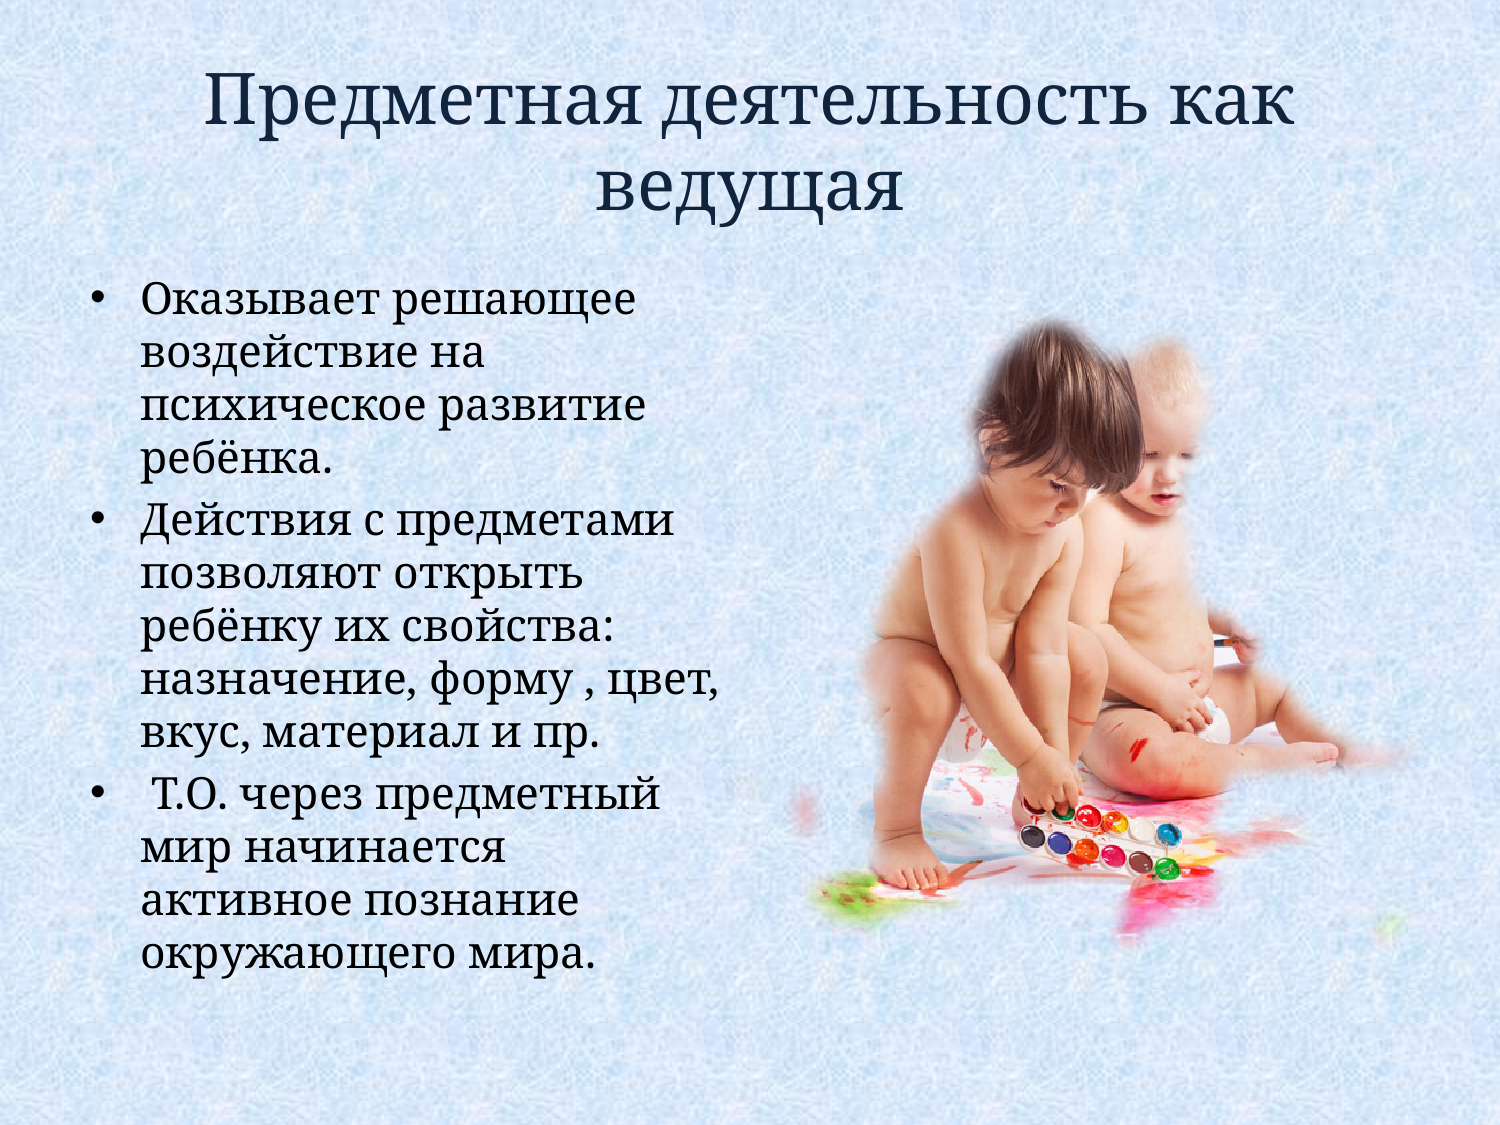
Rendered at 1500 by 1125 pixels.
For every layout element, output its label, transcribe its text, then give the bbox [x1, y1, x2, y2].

picture [0, 0, 1500, 1125]
list Оказывает решающее воздействие на психическое развитие ребёнка. Действия с предметами позволяют открыть ребёнку их свойства: назначение, форму , цвет, вкус, материал и пр. Т.О. через предметный мир начинается активное познание окружающего мира. [75, 262, 738, 1005]
title Предметная деятельность как ведущая [75, 45, 1425, 233]
